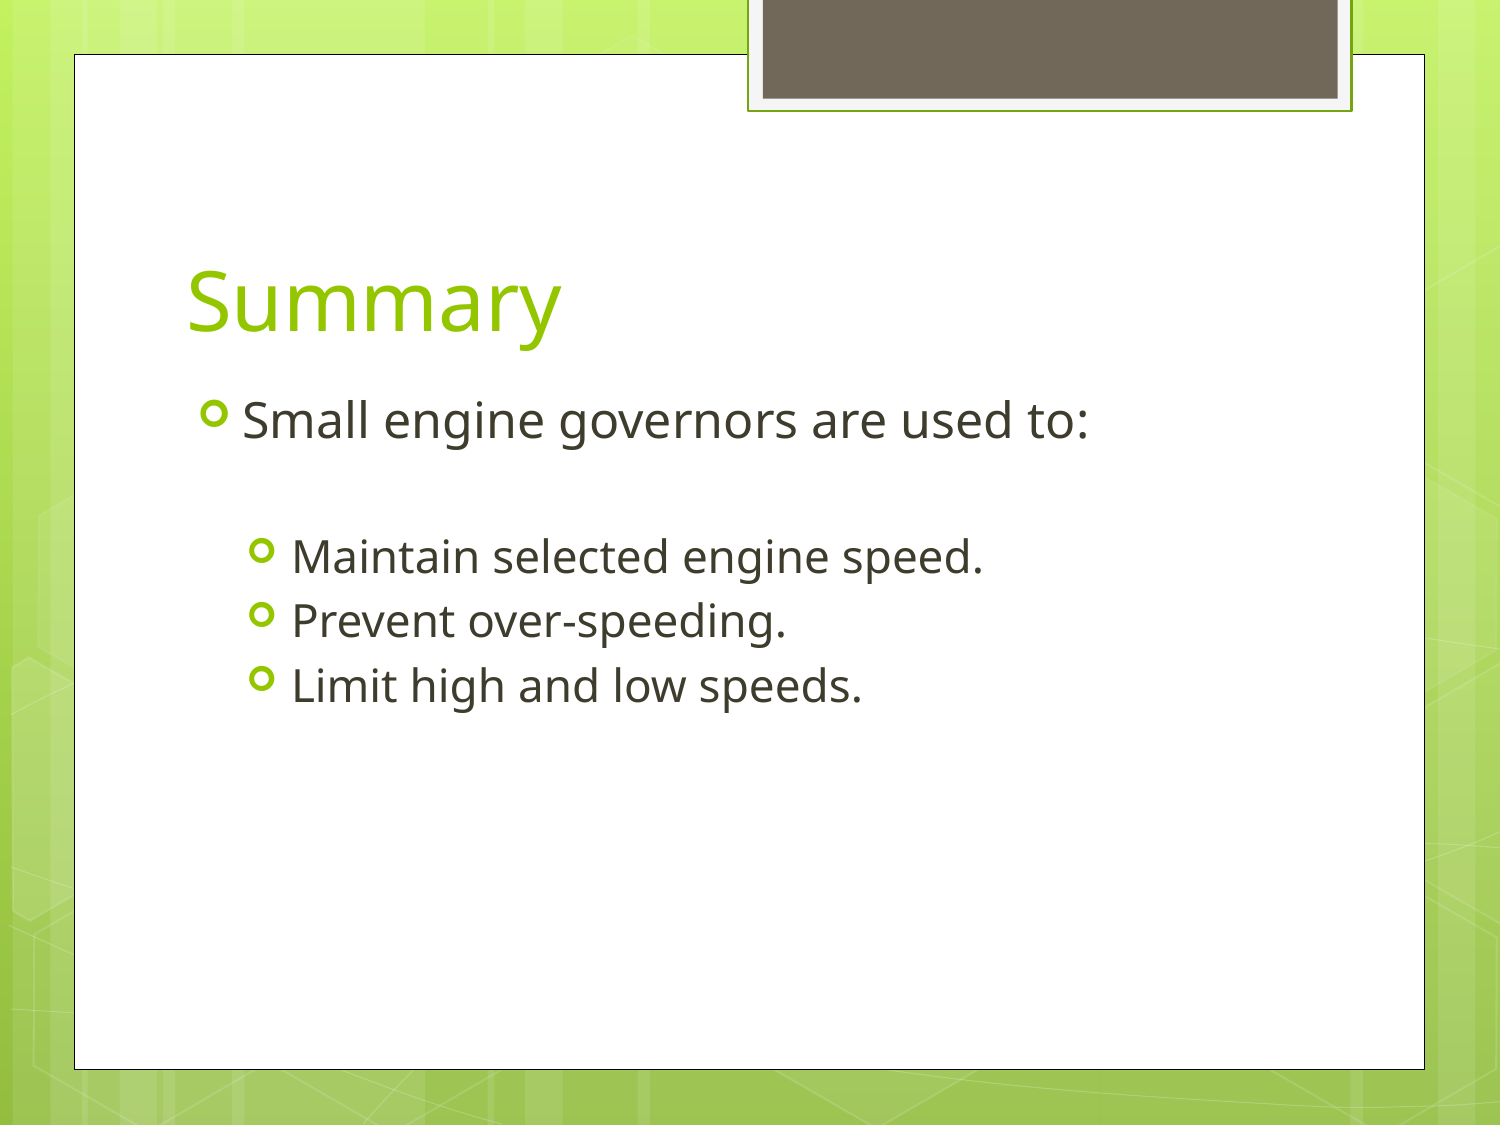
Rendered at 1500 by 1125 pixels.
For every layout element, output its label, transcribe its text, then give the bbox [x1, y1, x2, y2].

list Small engine governors are used to: Maintain selected engine speed. Prevent over-speeding. Limit high and low speeds. [171, 381, 1283, 957]
title Summary [171, 168, 1324, 356]
